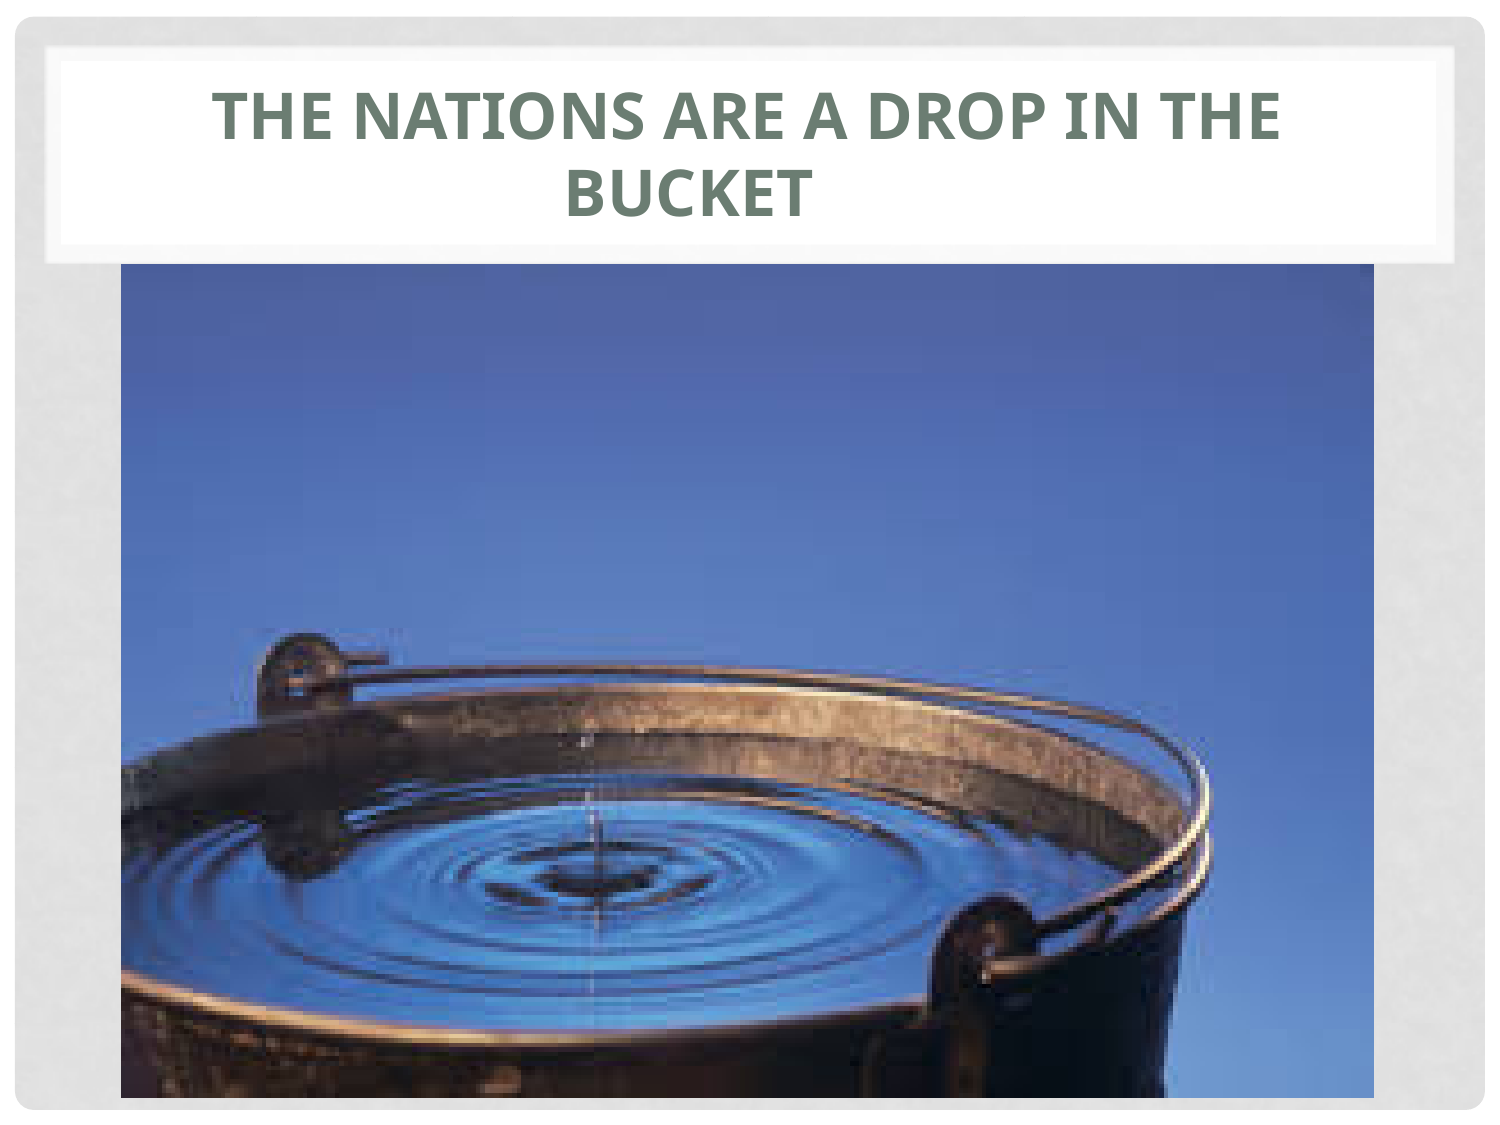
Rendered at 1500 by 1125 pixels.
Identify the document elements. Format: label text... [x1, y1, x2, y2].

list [121, 264, 1374, 1099]
title The nations are a drop in the bucket [69, 66, 1425, 238]
